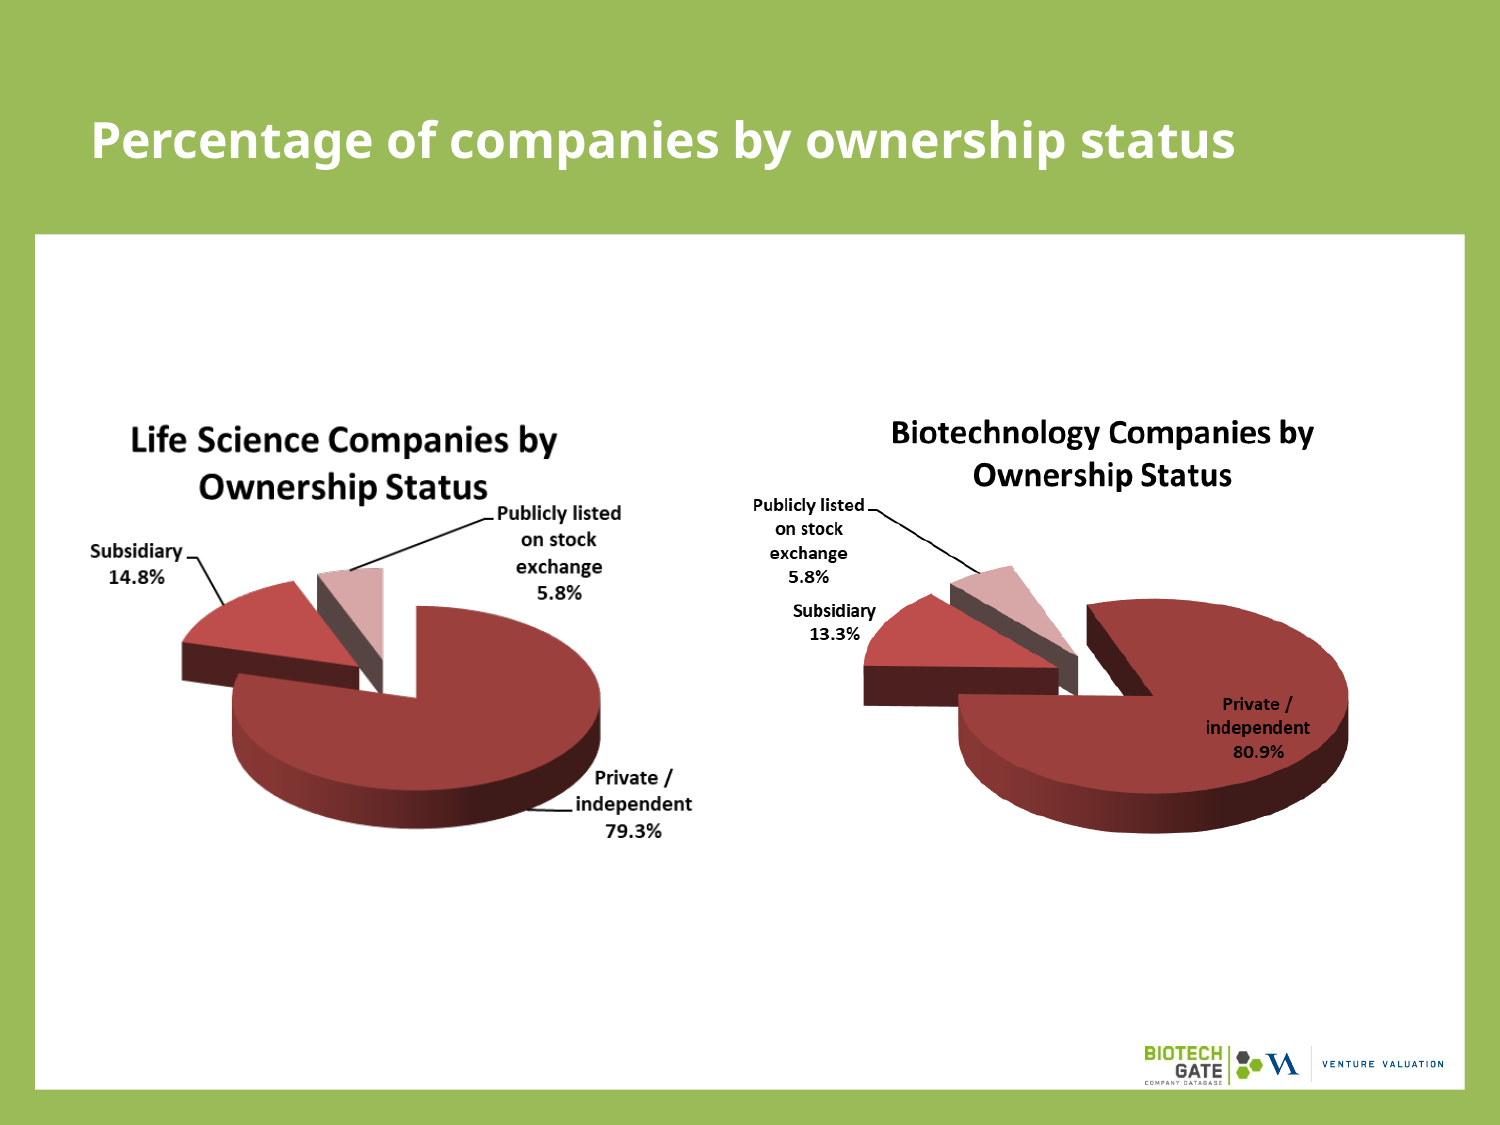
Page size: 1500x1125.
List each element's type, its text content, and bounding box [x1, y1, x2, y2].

title Percentage of companies by ownership status [74, 44, 1426, 233]
picture [1145, 1046, 1263, 1085]
picture [5, 393, 1468, 898]
picture [1265, 1046, 1443, 1082]
